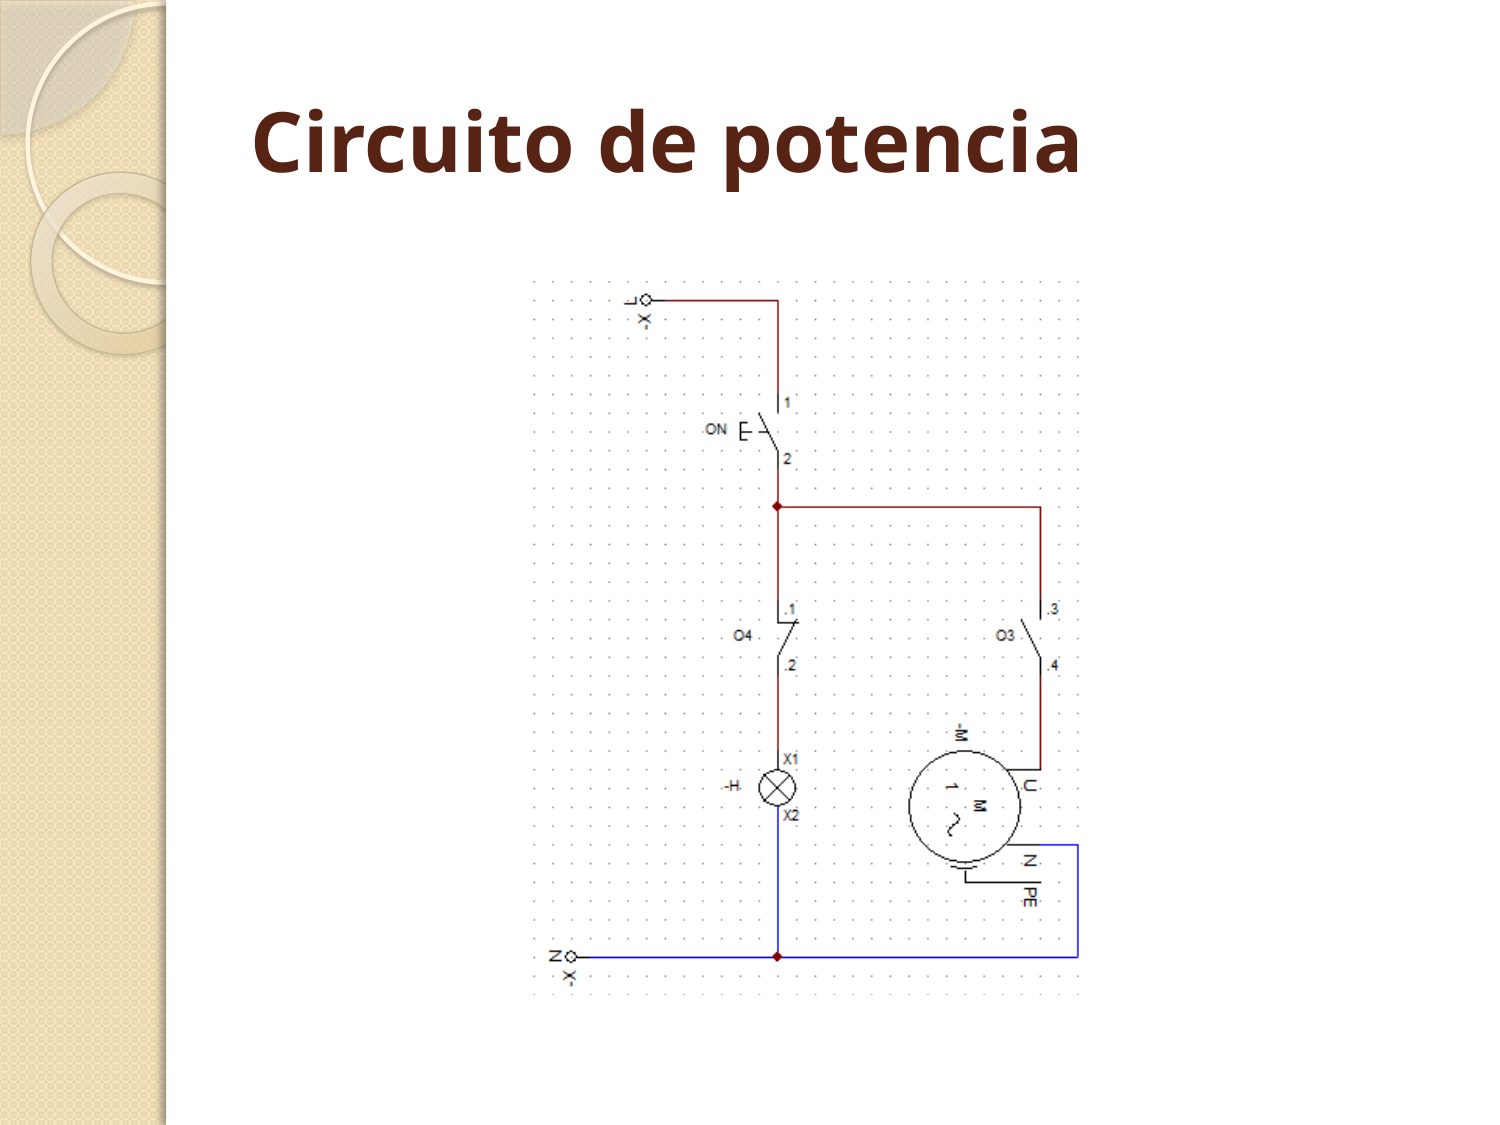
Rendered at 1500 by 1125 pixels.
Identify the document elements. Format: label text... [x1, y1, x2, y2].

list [525, 278, 1088, 995]
title Circuito de potencia [235, 45, 1466, 233]
